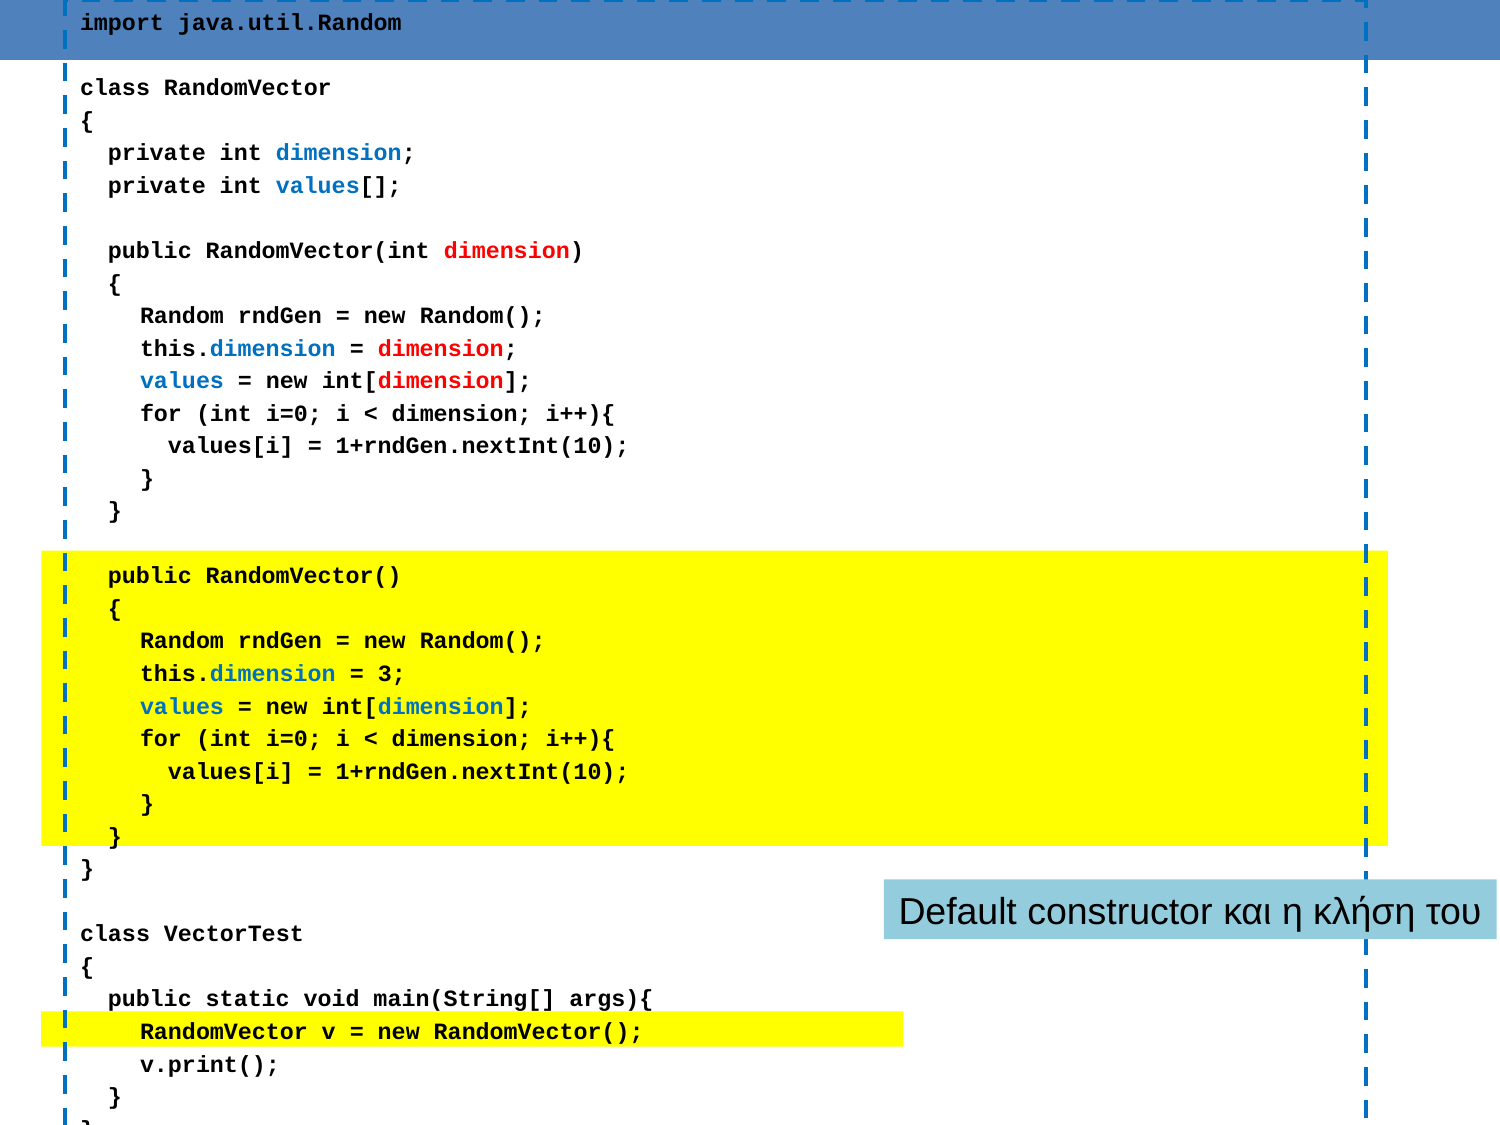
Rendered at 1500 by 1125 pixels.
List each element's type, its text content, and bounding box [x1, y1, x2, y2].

text_box Default constructor και η κλήση του [883, 879, 1497, 940]
text_box [39, 1009, 64, 1049]
text_box [39, 549, 64, 848]
list import java.util.Random class RandomVector { private int dimension; private int values[]; public RandomVector(int dimension) { Random rndGen = new Random(); this.dimension = dimension; values = new int[dimension]; for (int i=0; i < dimension; i++){ values[i] = 1+rndGen.nextInt(10); } } public RandomVector() { Random rndGen = new Random(); this.dimension = 3; values = new int[dimension]; for (int i=0; i < dimension; i++){ values[i] = 1+rndGen.nextInt(10); } } } class VectorTest { public static void main(String[] args){ RandomVector v = new RandomVector(); v.print(); } } [64, 0, 1366, 1125]
text_box [1366, 549, 1390, 848]
